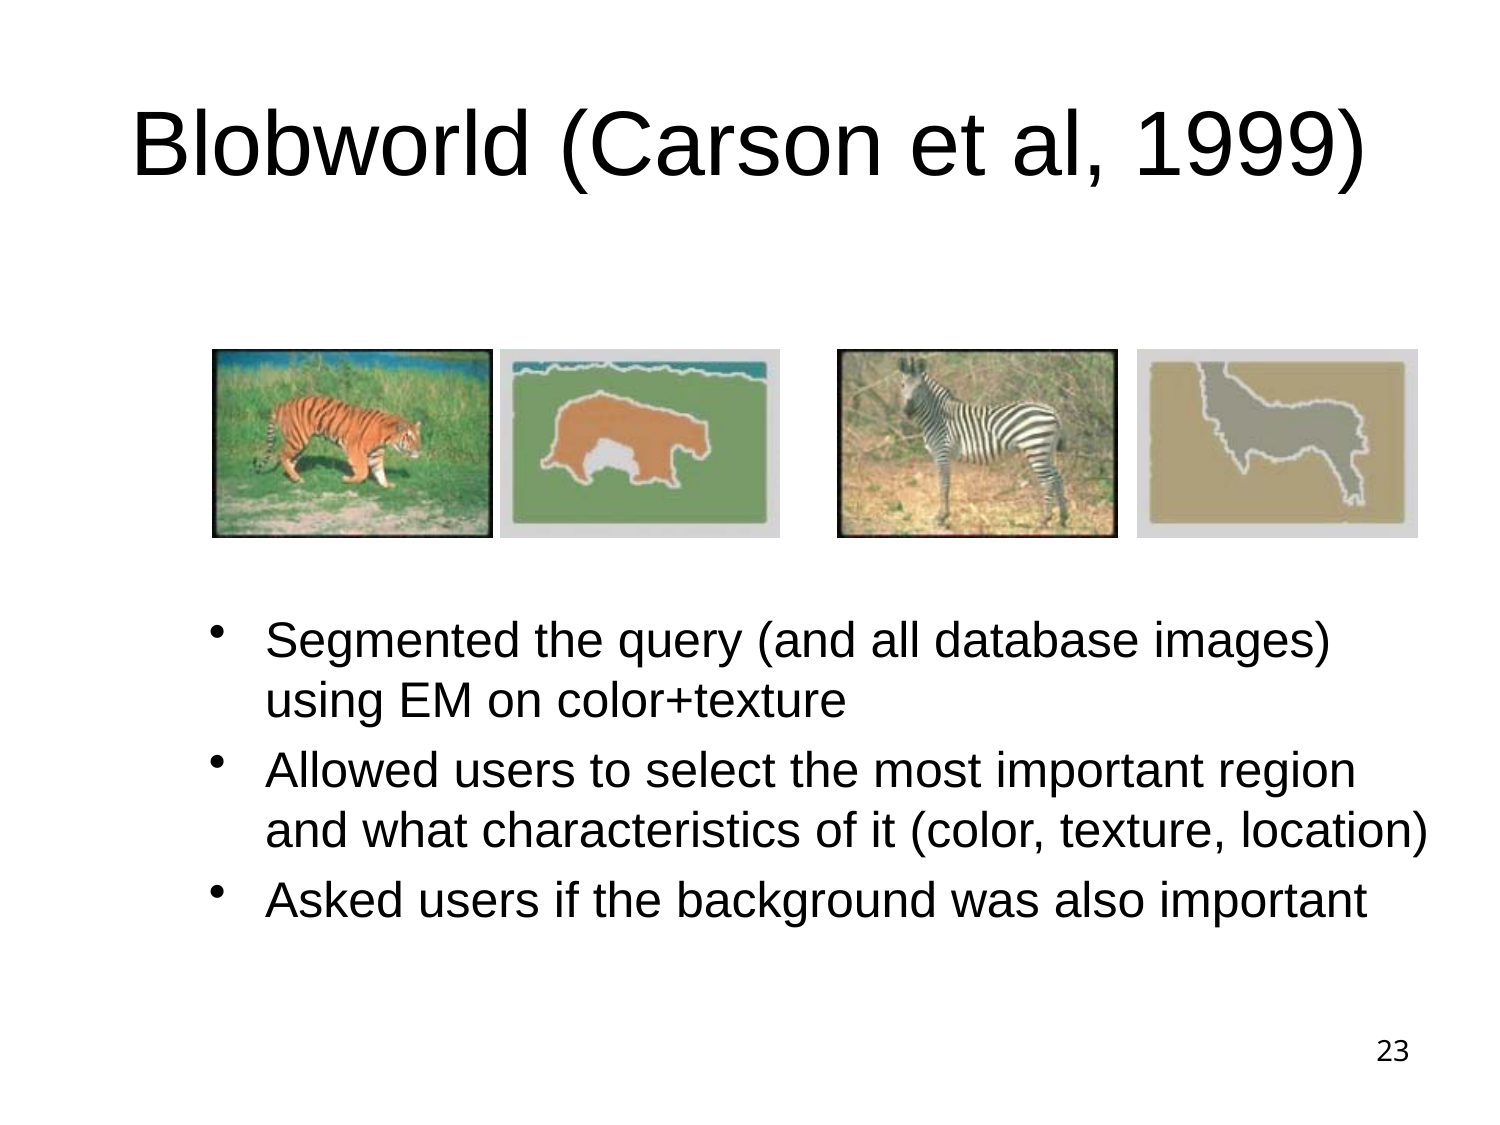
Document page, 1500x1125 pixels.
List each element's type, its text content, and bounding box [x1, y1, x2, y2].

picture [499, 349, 780, 538]
picture [1137, 349, 1418, 538]
title Blobworld (Carson et al, 1999) [75, 45, 1425, 233]
picture [837, 349, 1118, 538]
picture [212, 349, 493, 538]
list Segmented the query (and all database images) using EM on color+texture Allowed users to select the most important region and what characteristics of it (color, texture, location) Asked users if the background was also important [193, 600, 1469, 1006]
slide_number 23 [1074, 1024, 1426, 1103]
